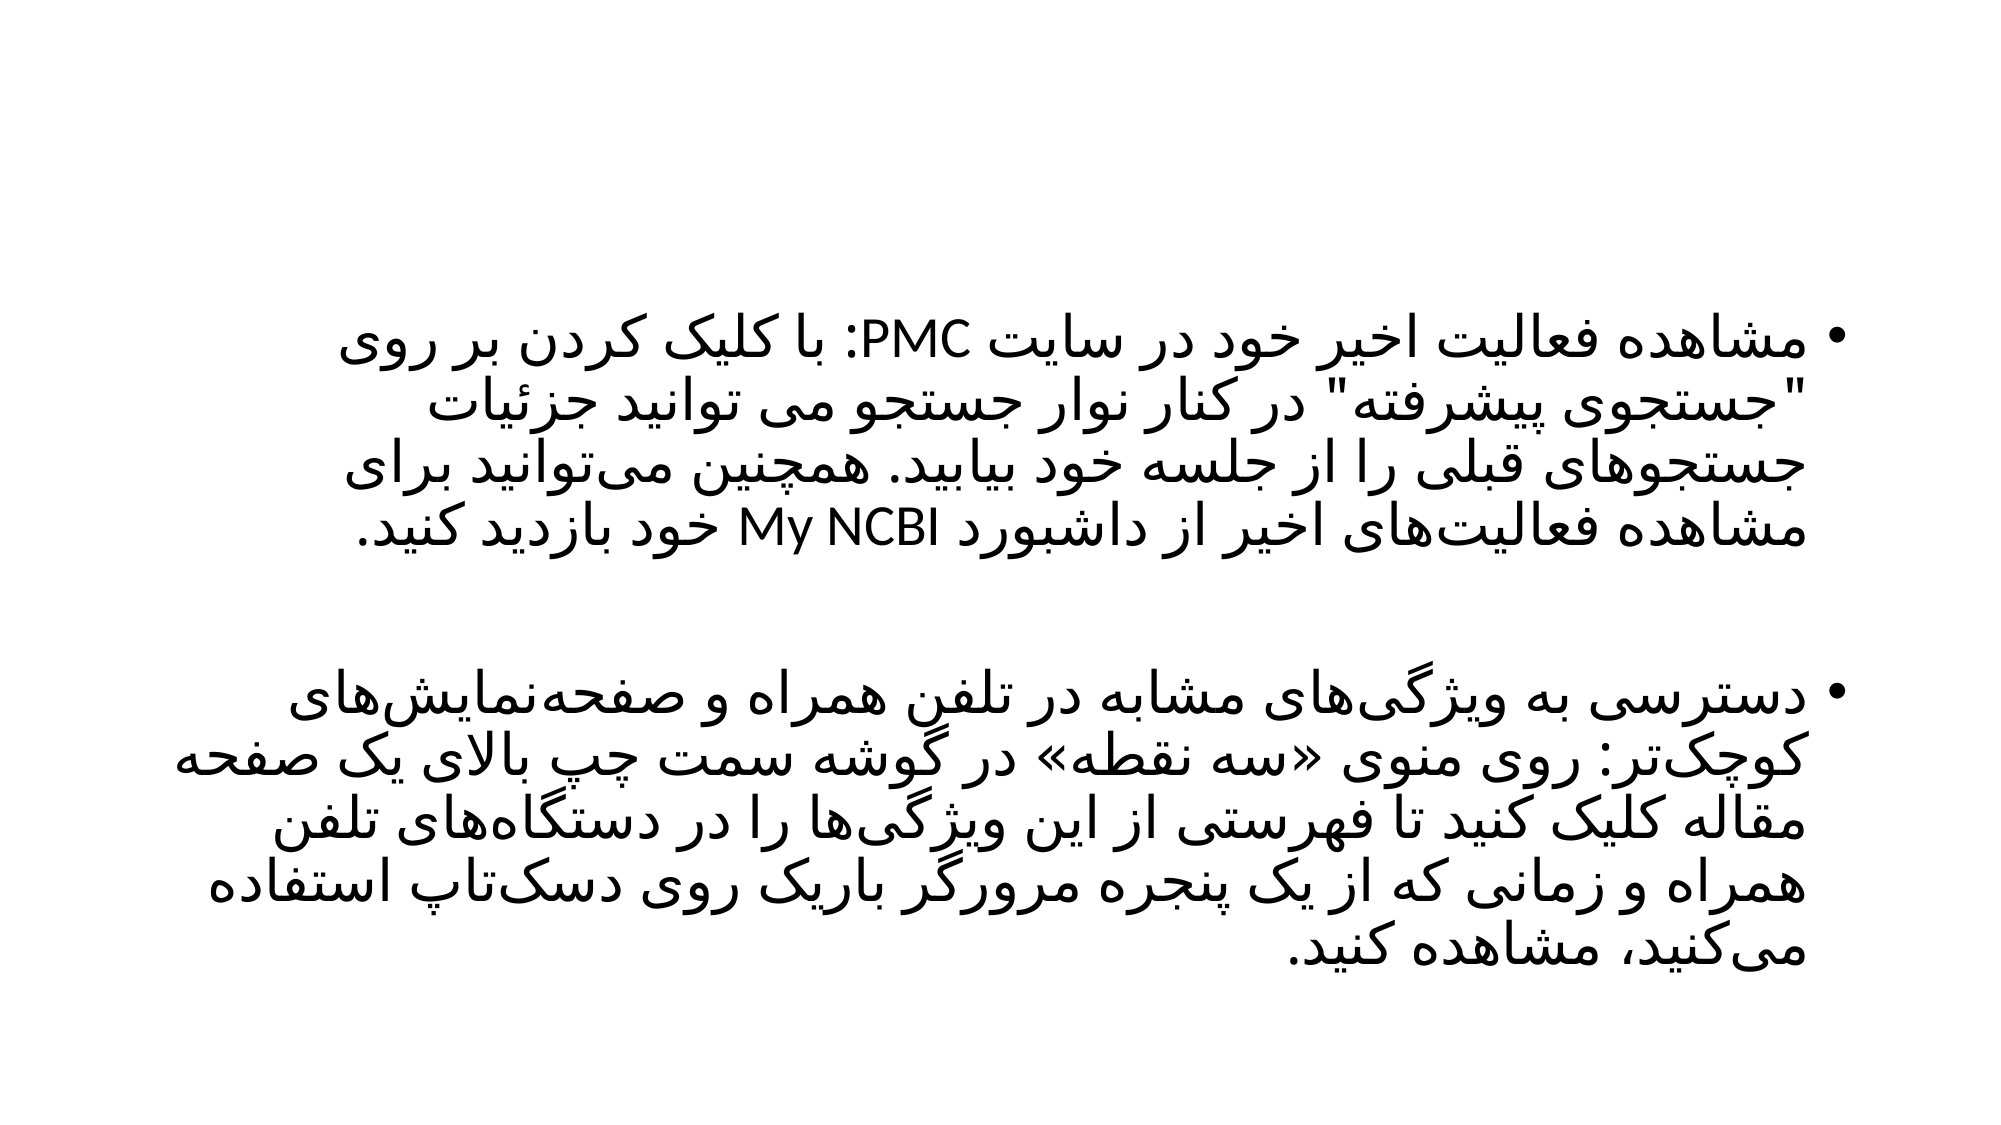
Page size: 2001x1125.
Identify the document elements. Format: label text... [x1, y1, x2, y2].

list مشاهده فعالیت اخیر خود در سایت PMC: با کلیک کردن بر روی "جستجوی پیشرفته" در کنار نوار جستجو می توانید جزئیات جستجوهای قبلی را از جلسه خود بیابید. همچنین می‌توانید برای مشاهده فعالیت‌های اخیر از داشبورد My NCBI خود بازدید کنید. دسترسی به ویژگی‌های مشابه در تلفن همراه و صفحه‌نمایش‌های کوچک‌تر: روی منوی «سه نقطه» در گوشه سمت چپ بالای یک صفحه مقاله کلیک کنید تا فهرستی از این ویژگی‌ها را در دستگاه‌های تلفن همراه و زمانی که از یک پنجره مرورگر باریک روی دسک‌تاپ استفاده می‌کنید، مشاهده کنید. [137, 299, 1863, 1014]
